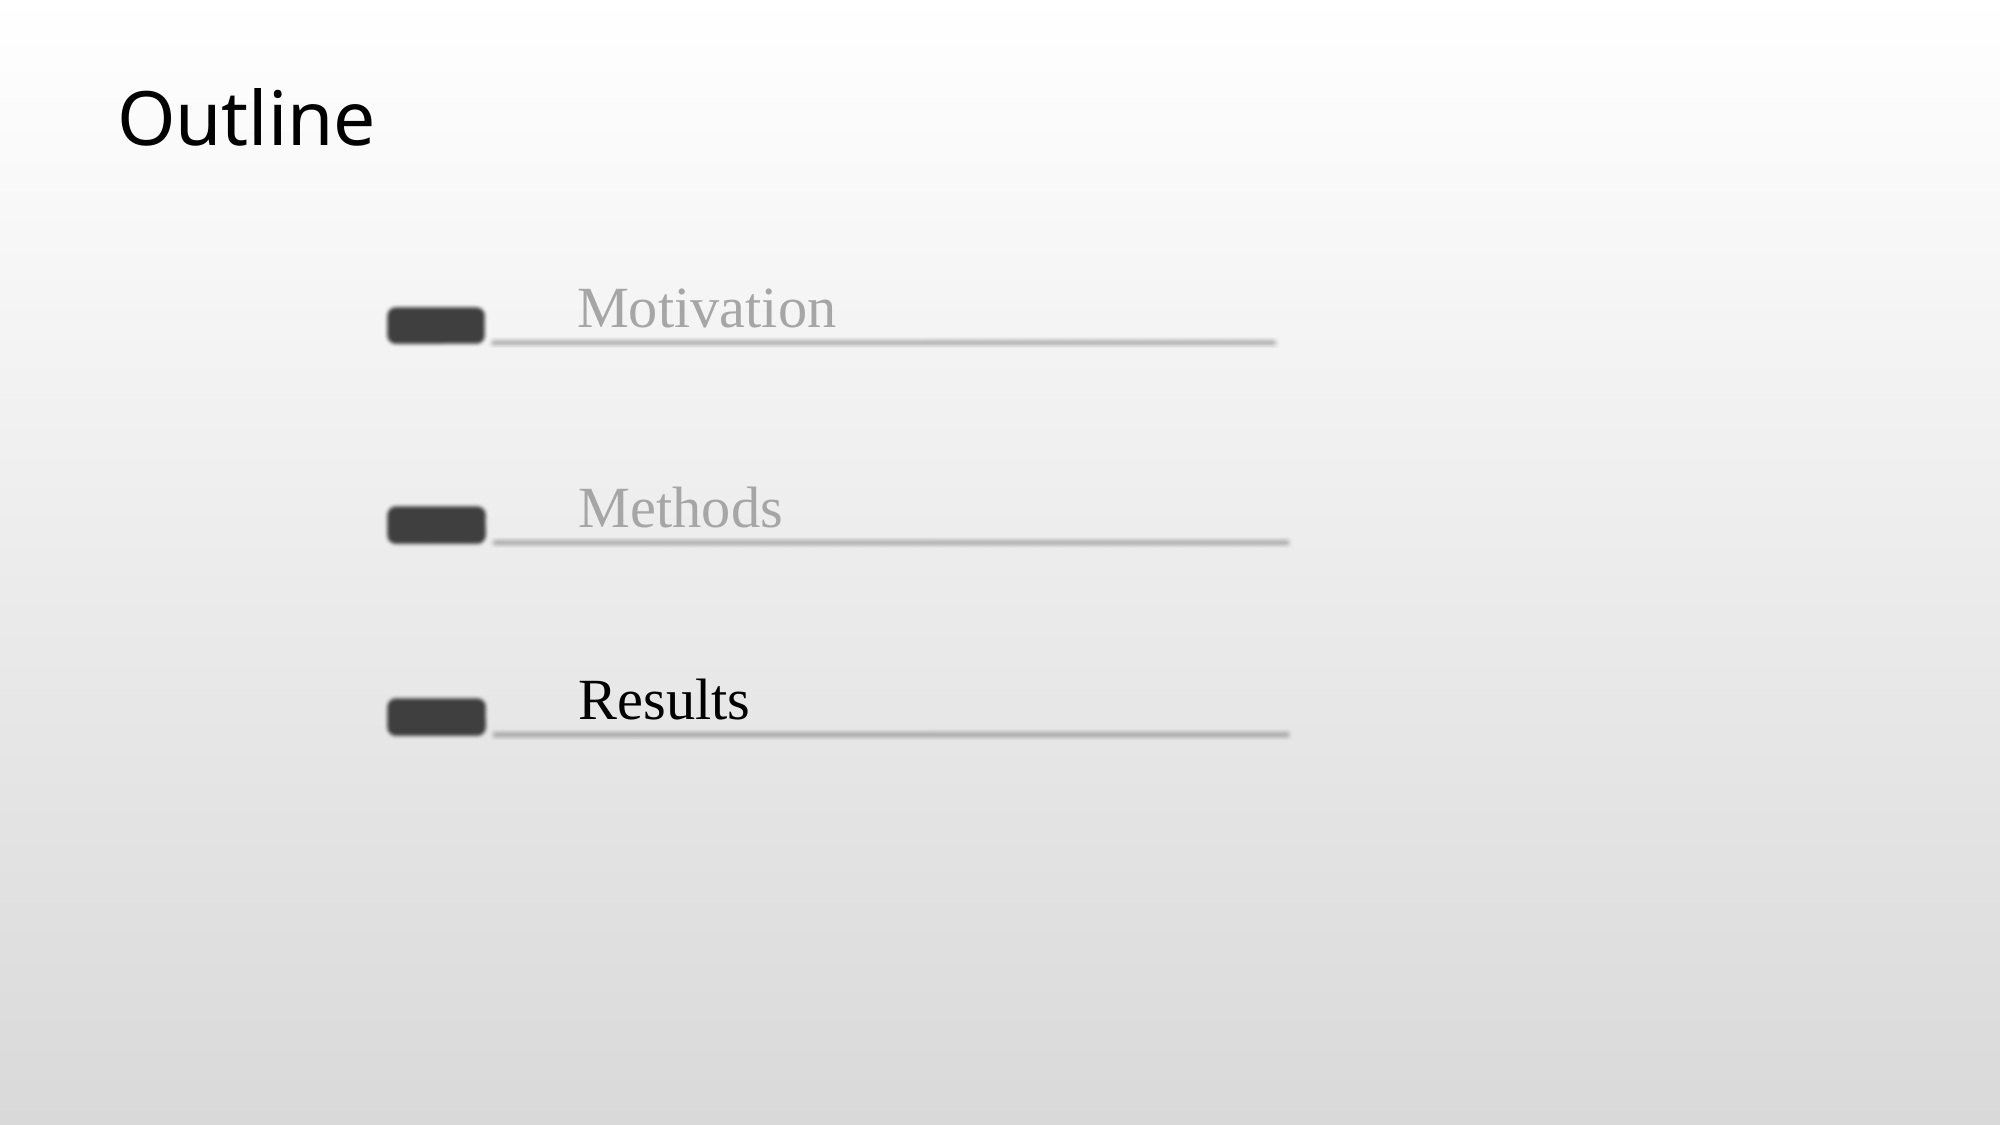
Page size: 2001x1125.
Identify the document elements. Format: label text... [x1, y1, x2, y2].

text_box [384, 475, 1292, 547]
text_box Outline [102, 29, 844, 172]
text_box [384, 275, 1279, 347]
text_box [384, 667, 1292, 739]
